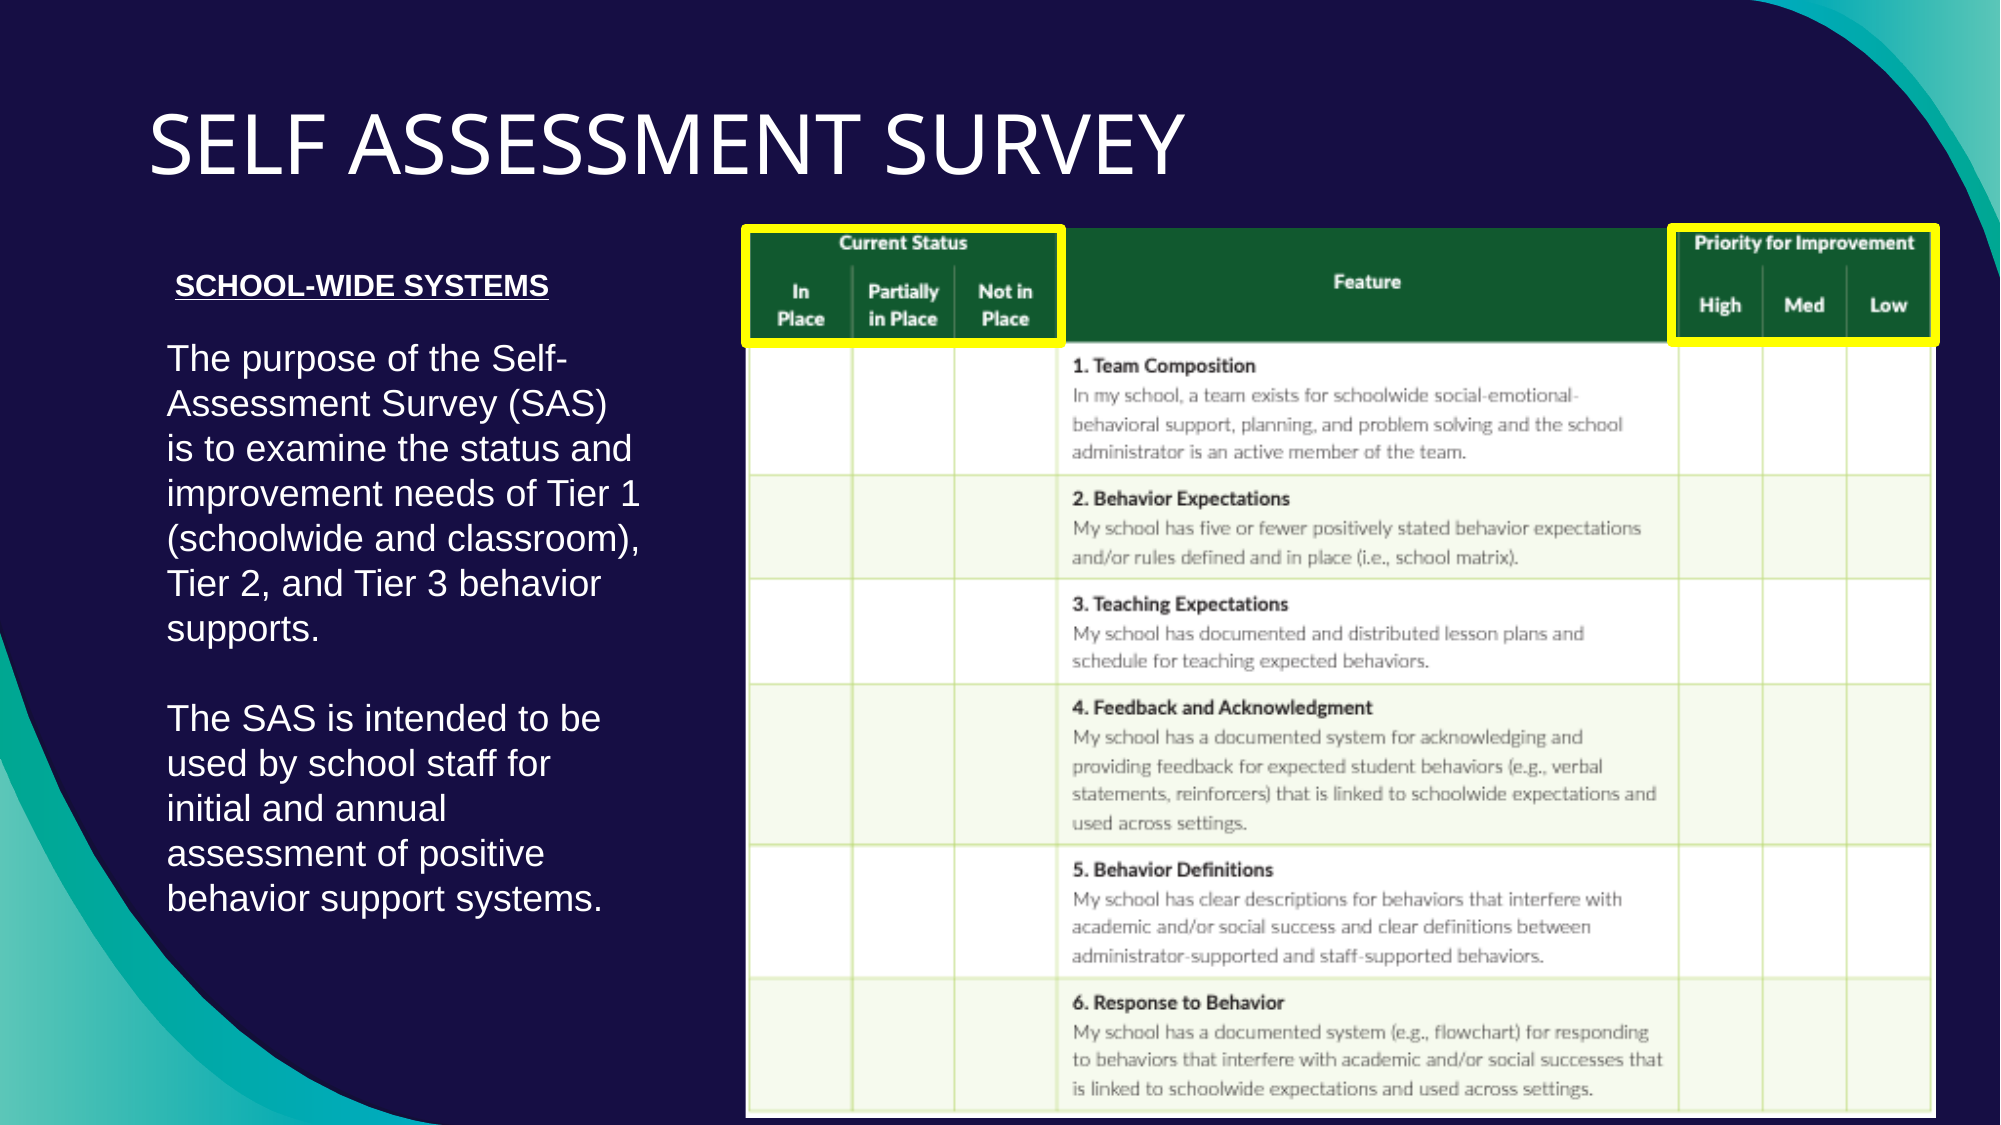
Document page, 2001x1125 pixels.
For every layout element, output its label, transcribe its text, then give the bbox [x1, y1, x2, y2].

text_box [1670, 225, 1938, 230]
text_box The purpose of the Self-Assessment Survey (SAS) is to examine the status and improvement needs of Tier 1 (schoolwide and classroom), Tier 2, and Tier 3 behavior supports. The SAS is intended to be used by school staff for initial and annual assessment of positive behavior support systems. [151, 326, 657, 926]
text_box SCHOOL-WIDE SYSTEMS [97, 258, 627, 311]
picture [745, 228, 1937, 1118]
title SELF ASSESSMENT SURVEY [133, 76, 1672, 216]
